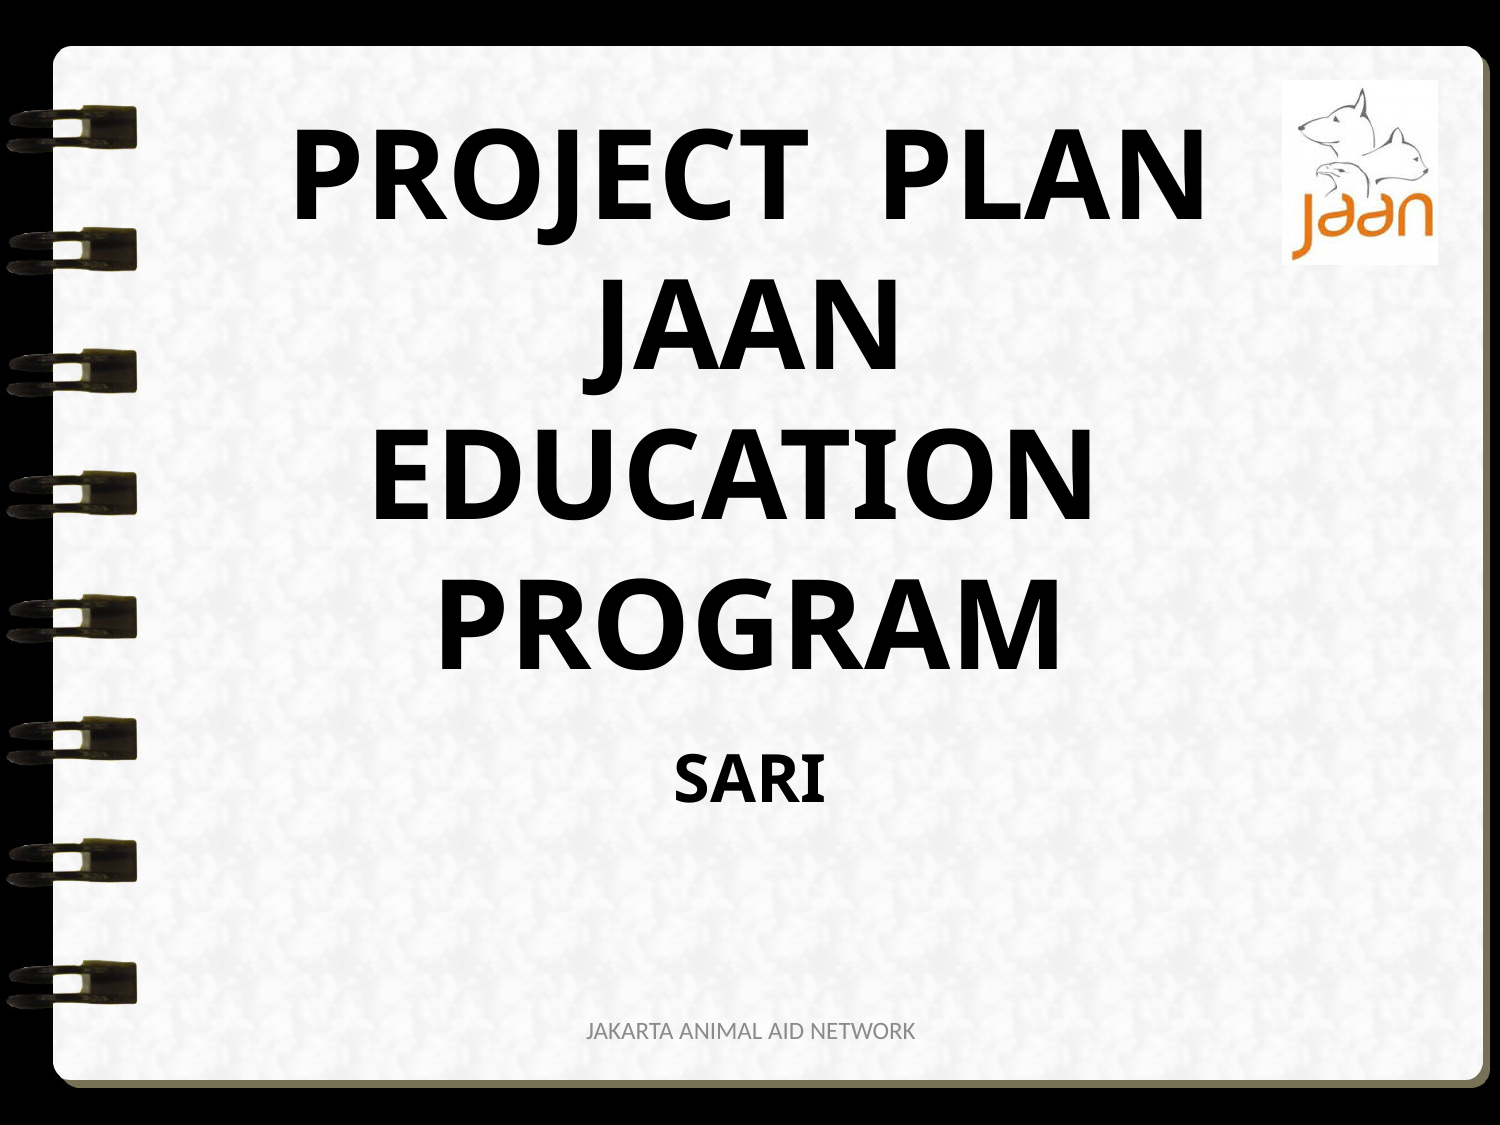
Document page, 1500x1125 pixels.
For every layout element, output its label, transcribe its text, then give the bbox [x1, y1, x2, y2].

footer JAKARTA ANIMAL AID NETWORK [513, 999, 989, 1060]
picture [0, 0, 1500, 1125]
title PROJECT PLAN JAAN EDUCATION PROGRAM [112, 349, 1388, 591]
subtitle SARI [225, 727, 1275, 925]
